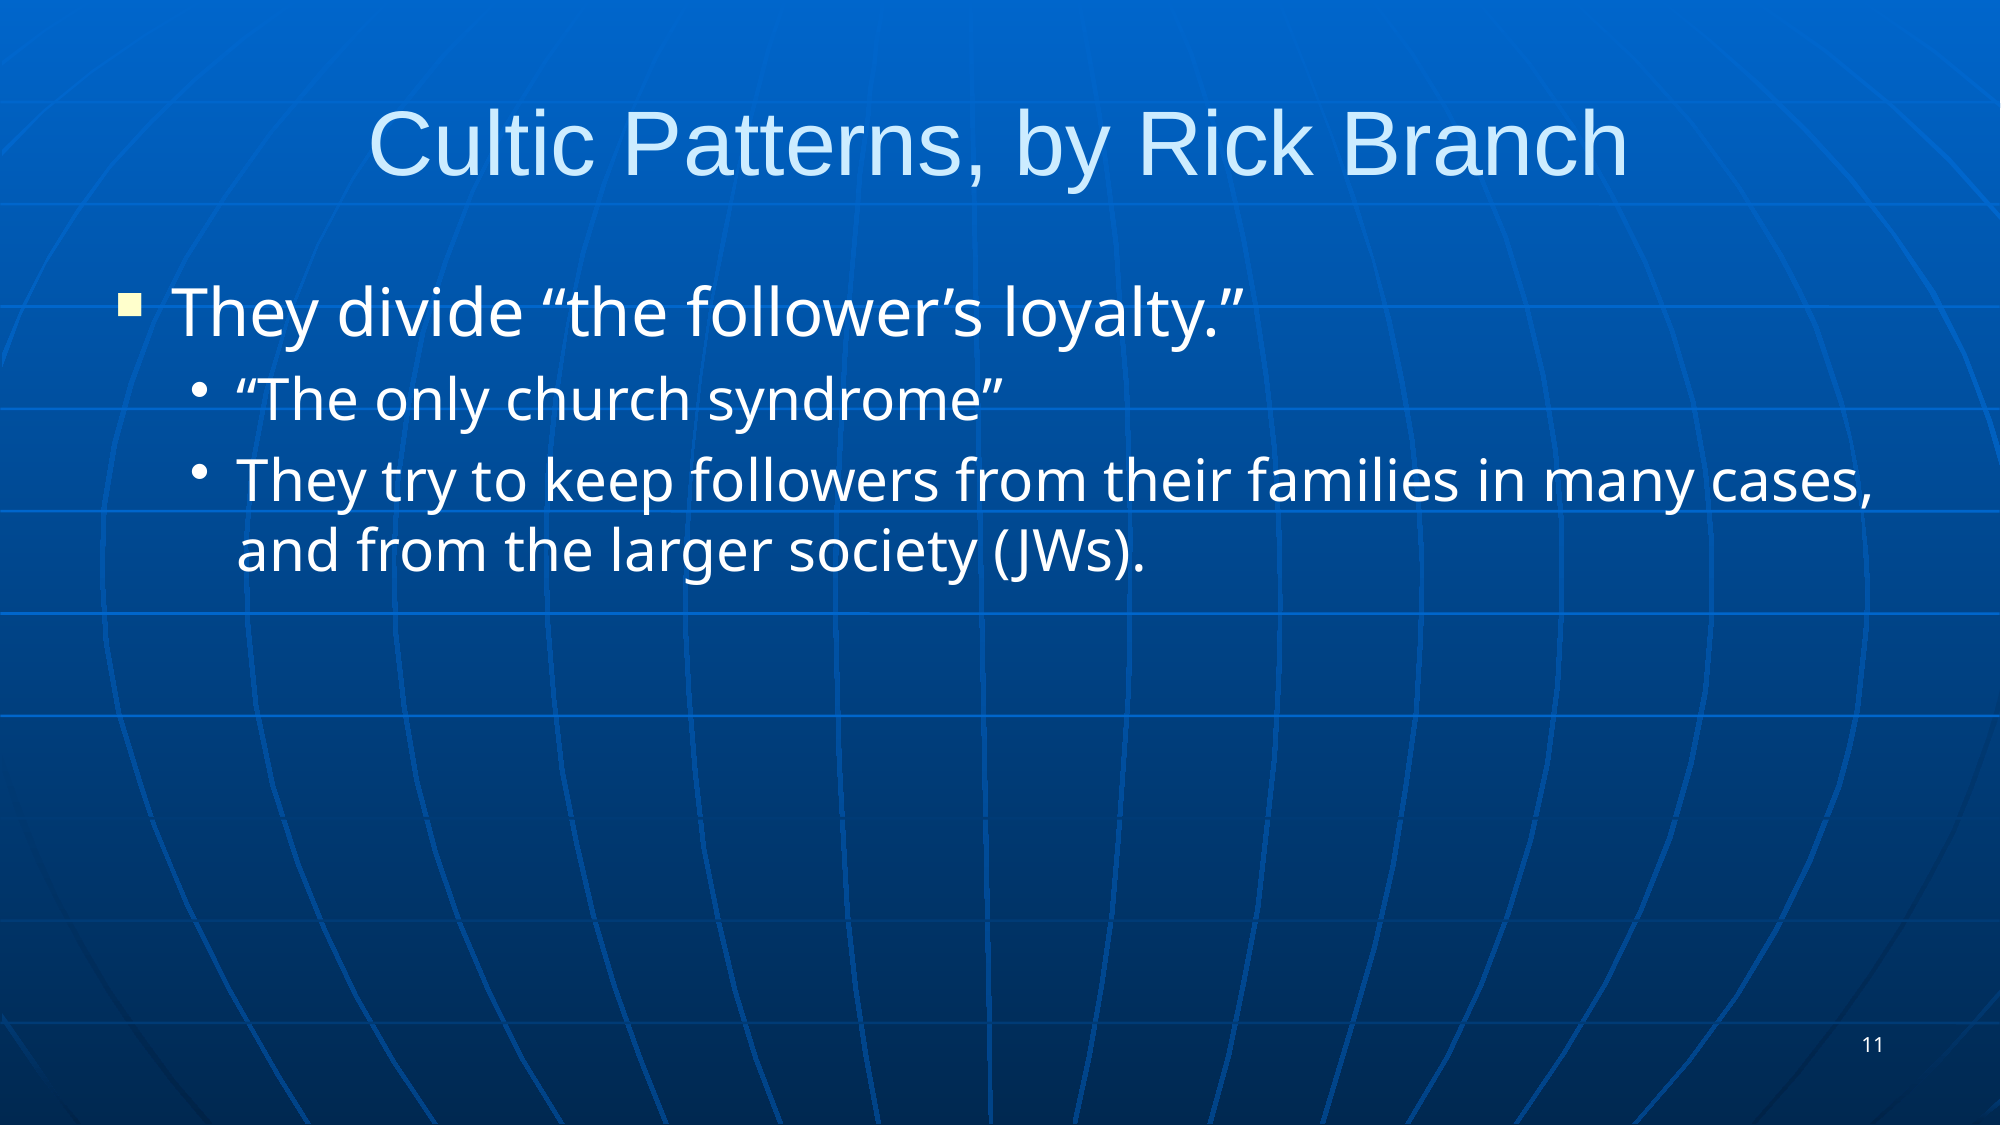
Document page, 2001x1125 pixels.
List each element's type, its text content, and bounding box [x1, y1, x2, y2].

list They divide “the follower’s loyalty.” “The only church syndrome” They try to keep followers from their families in many cases, and from the larger society (JWs). [99, 262, 1900, 1006]
slide_number 11 [1433, 1024, 1900, 1100]
title Cultic Patterns, by Rick Branch [99, 45, 1900, 233]
